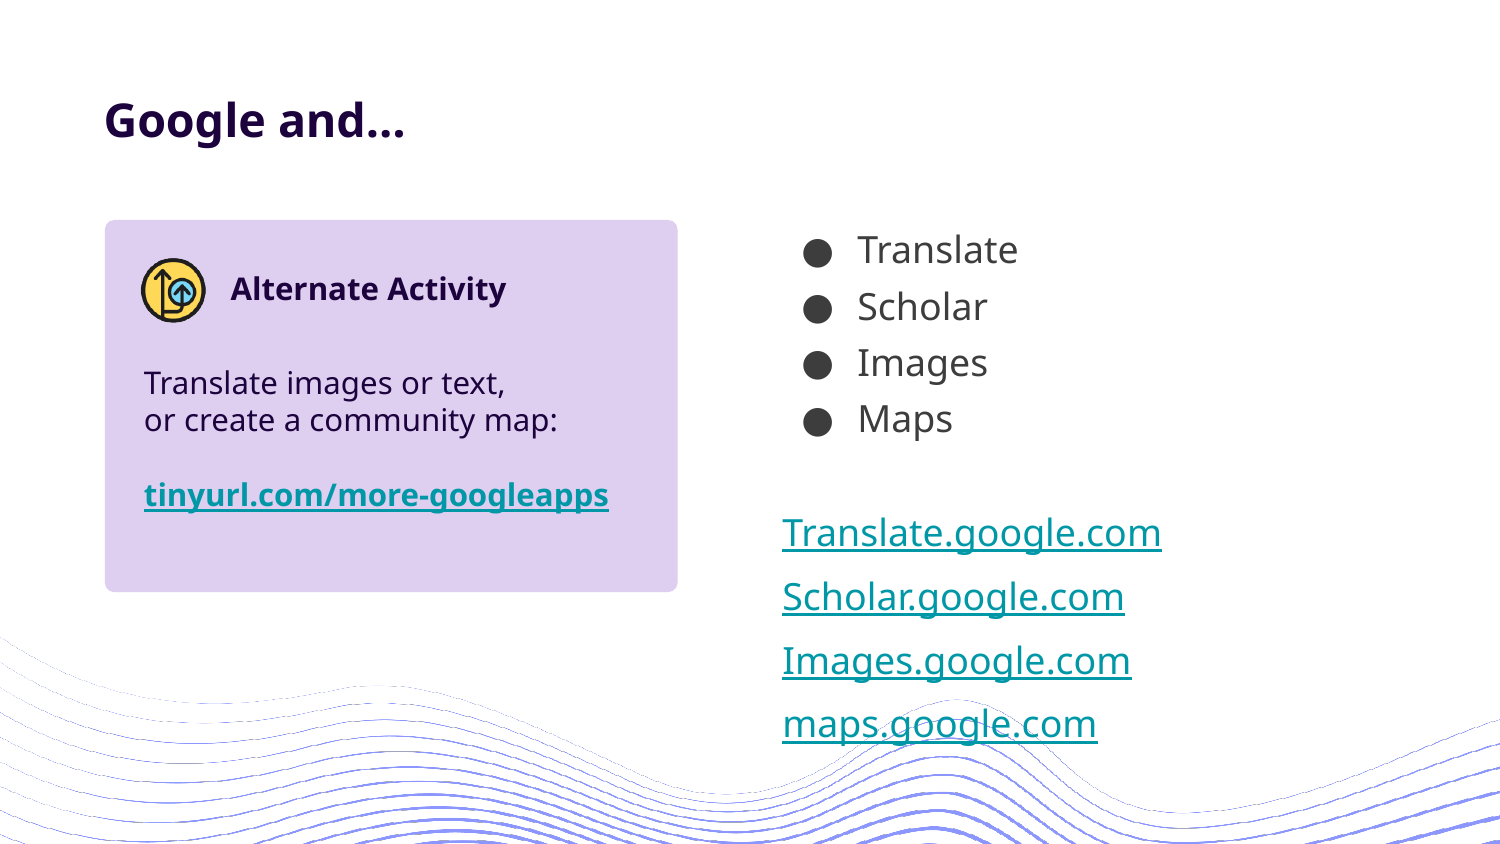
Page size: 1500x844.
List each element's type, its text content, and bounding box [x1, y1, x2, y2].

text_box Translate images or text, or create a community map: tinyurl.com/more-googleapps [129, 348, 684, 598]
text_box Translate Scholar Images Maps Translate.google.com Scholar.google.com Images.google.com maps.google.com [767, 200, 1315, 777]
picture [0, 580, 1500, 844]
text_box [104, 219, 678, 593]
picture [115, 232, 231, 349]
text_box Google and… [88, 72, 1101, 167]
text_box Alternate Activity [236, 254, 535, 327]
